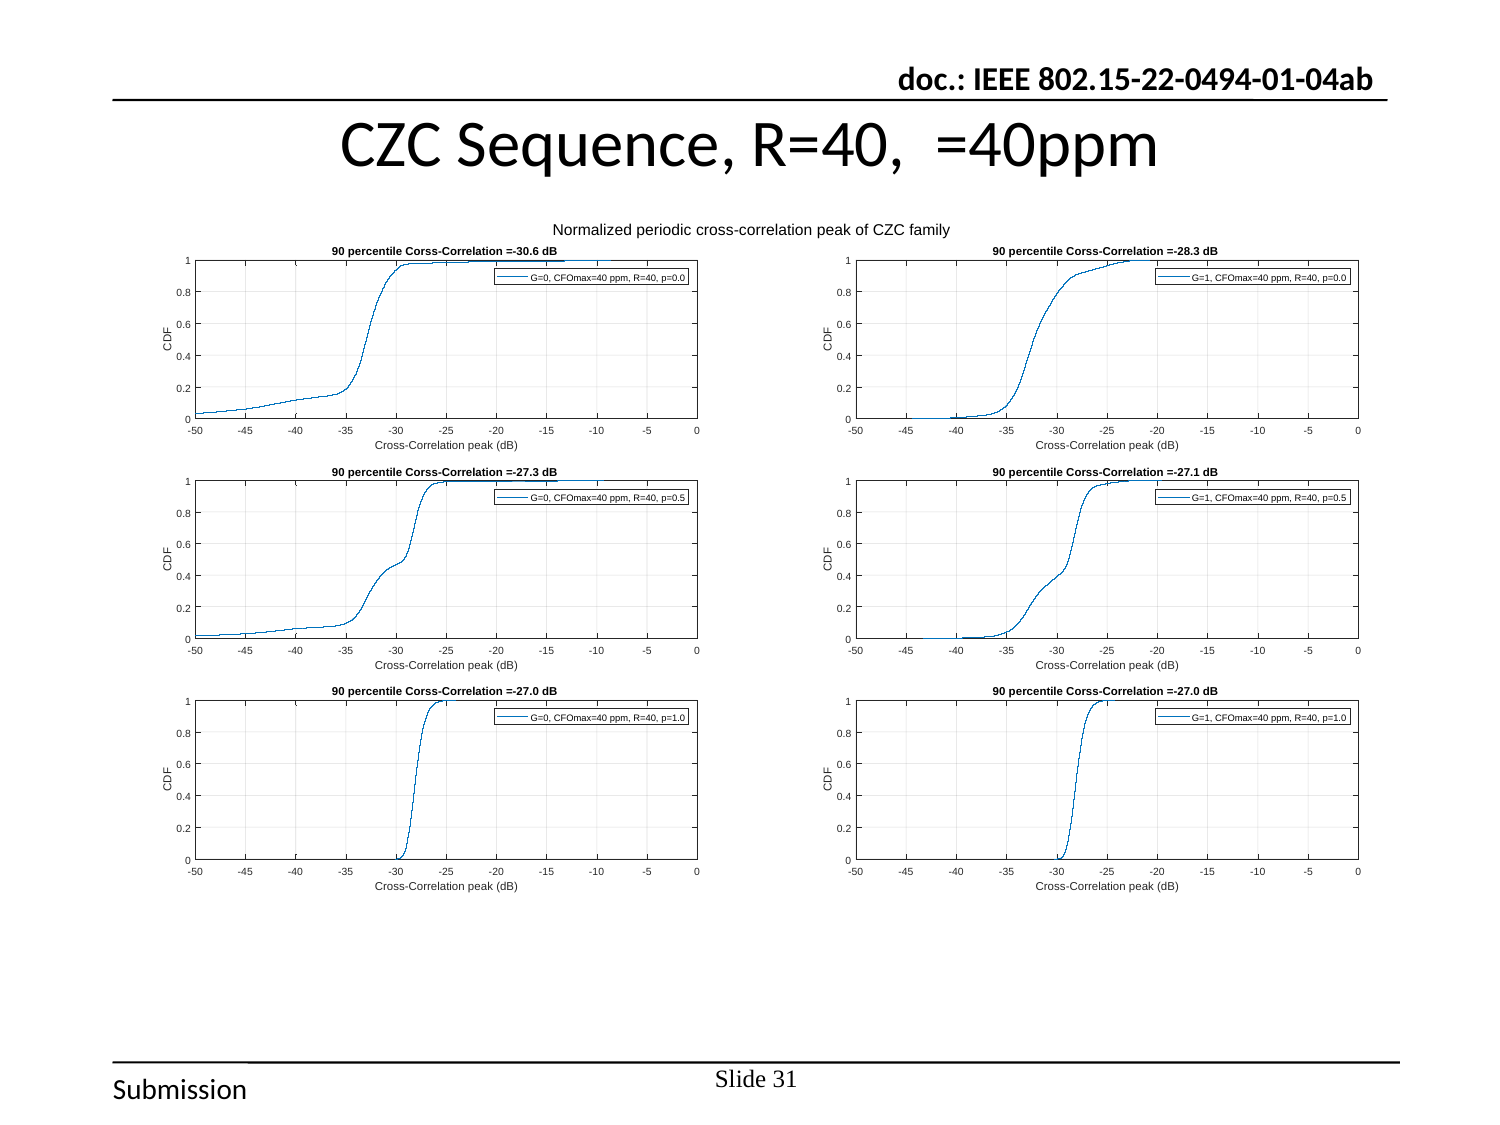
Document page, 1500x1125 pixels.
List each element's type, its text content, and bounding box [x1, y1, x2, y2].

slide_number Slide 31 [712, 1062, 800, 1093]
picture [0, 185, 1500, 939]
